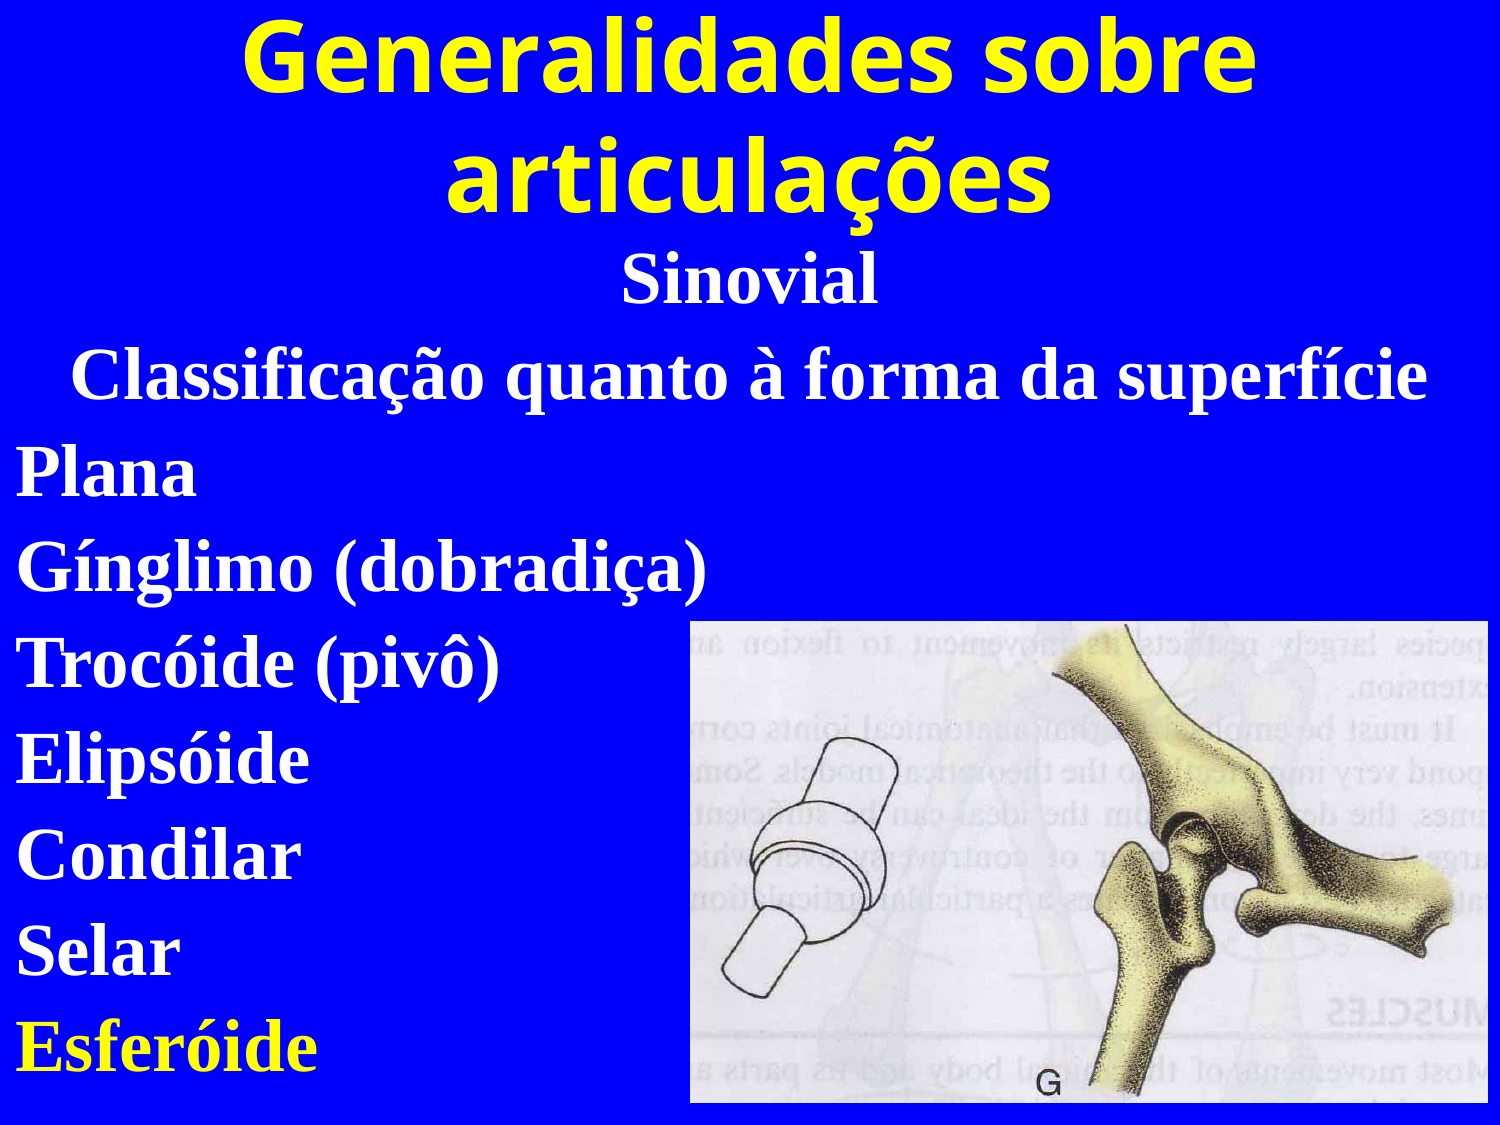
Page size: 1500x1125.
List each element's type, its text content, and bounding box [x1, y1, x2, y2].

list Sinovial Classificação quanto à forma da superfície Plana Gínglimo (dobradiça) Trocóide (pivô) Elipsóide Condilar Selar Esferóide [0, 231, 1500, 1125]
picture [690, 621, 1489, 1104]
title Generalidades sobre articulações [0, 19, 1500, 207]
